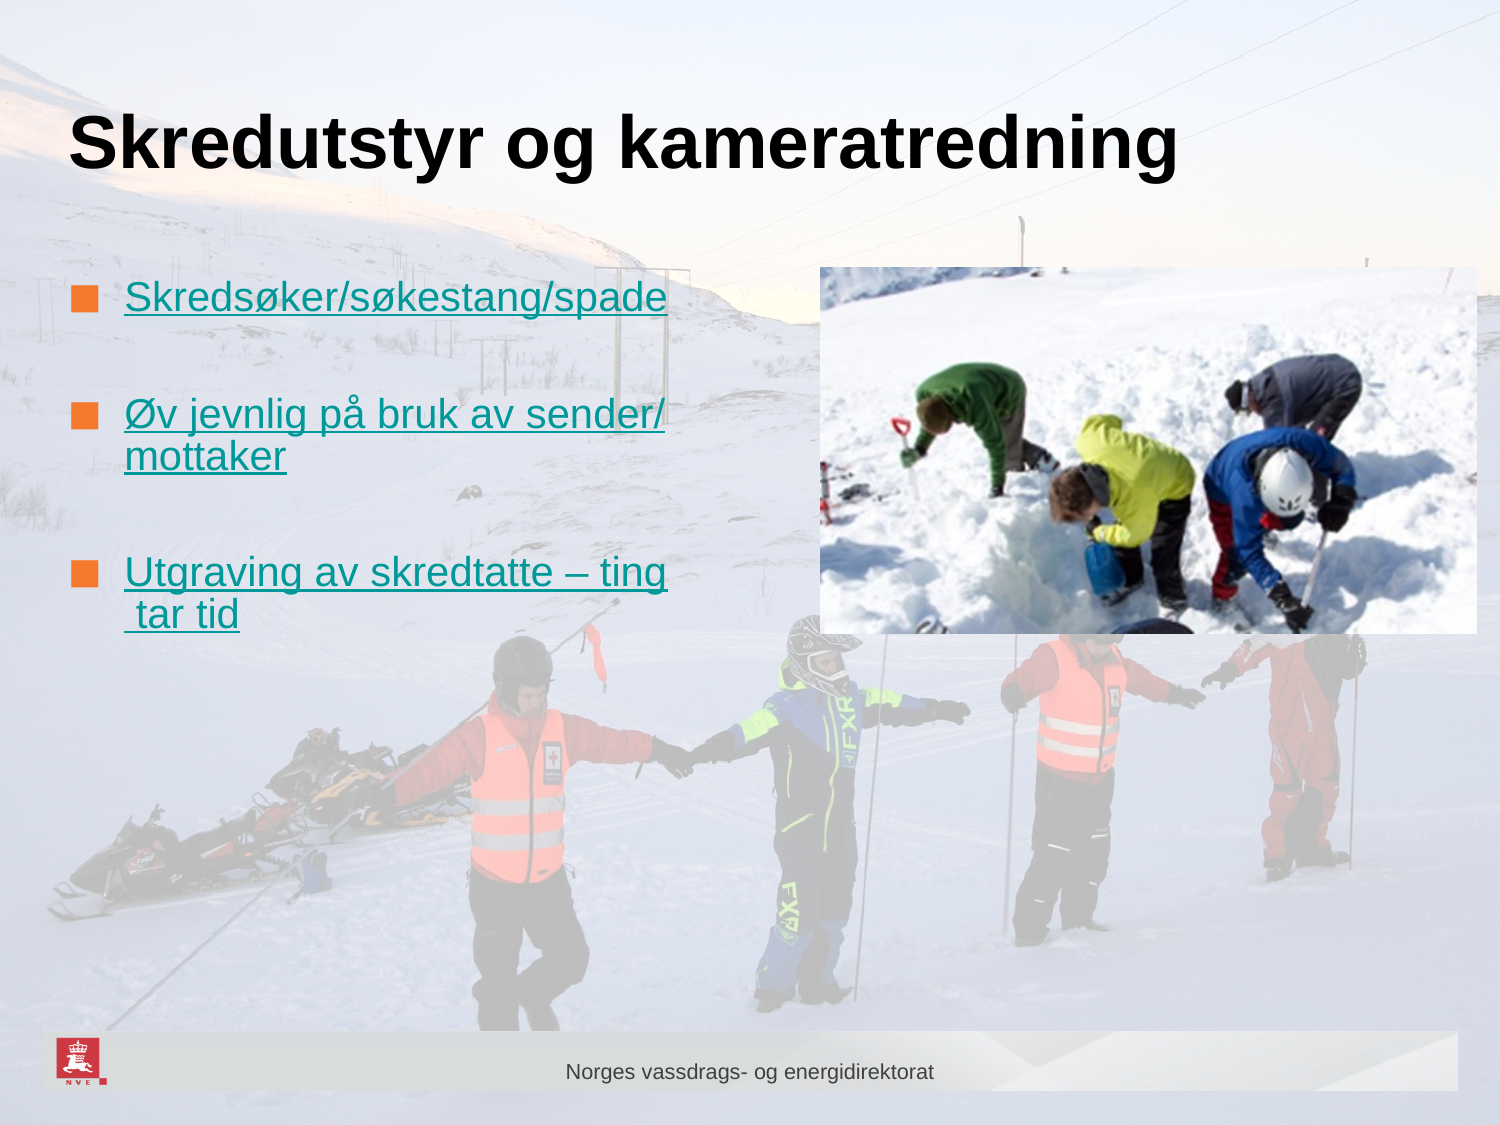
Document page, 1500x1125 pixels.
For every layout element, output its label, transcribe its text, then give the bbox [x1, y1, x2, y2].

picture [820, 267, 1477, 634]
picture [42, 1031, 1459, 1091]
title Skredutstyr og kameratredning [52, 44, 1448, 233]
list Skredsøker/søkestang/spade Øv jevnlig på bruk av sender/mottaker Utgraving av skredtatte – ting tar tid [52, 262, 692, 929]
